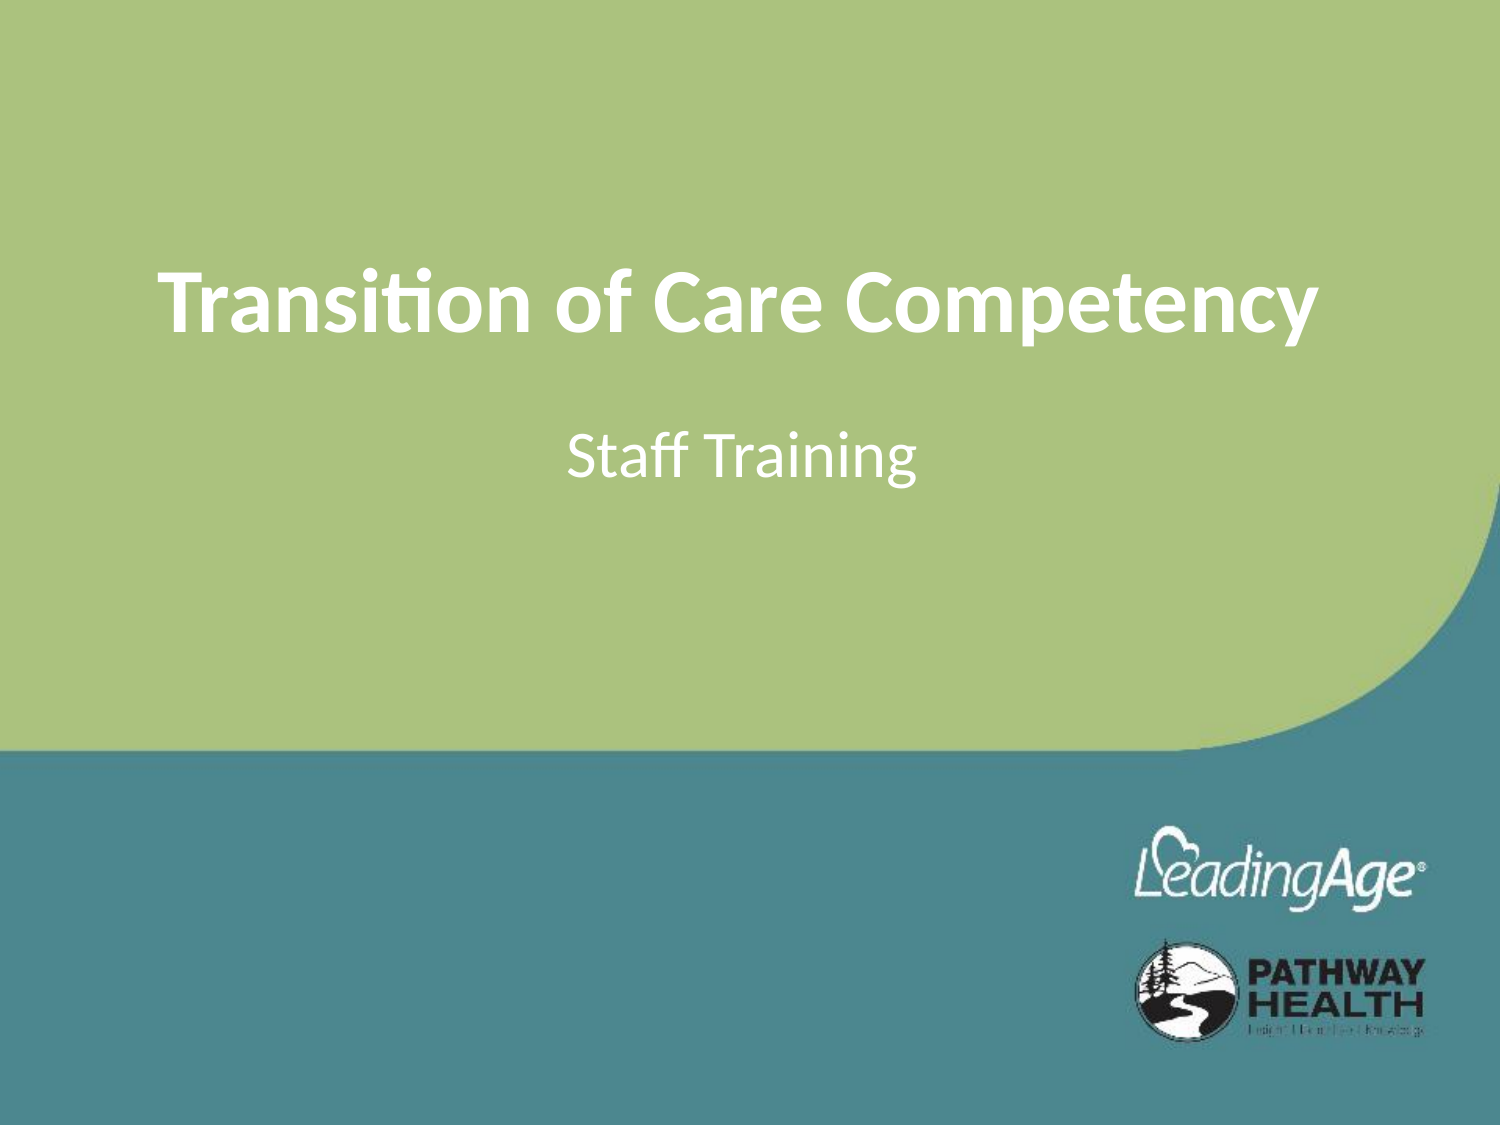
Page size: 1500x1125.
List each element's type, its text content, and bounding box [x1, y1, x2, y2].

title Transition of Care Competency [112, 200, 1388, 391]
subtitle Staff Training [225, 403, 1275, 554]
picture [0, 0, 1500, 1125]
